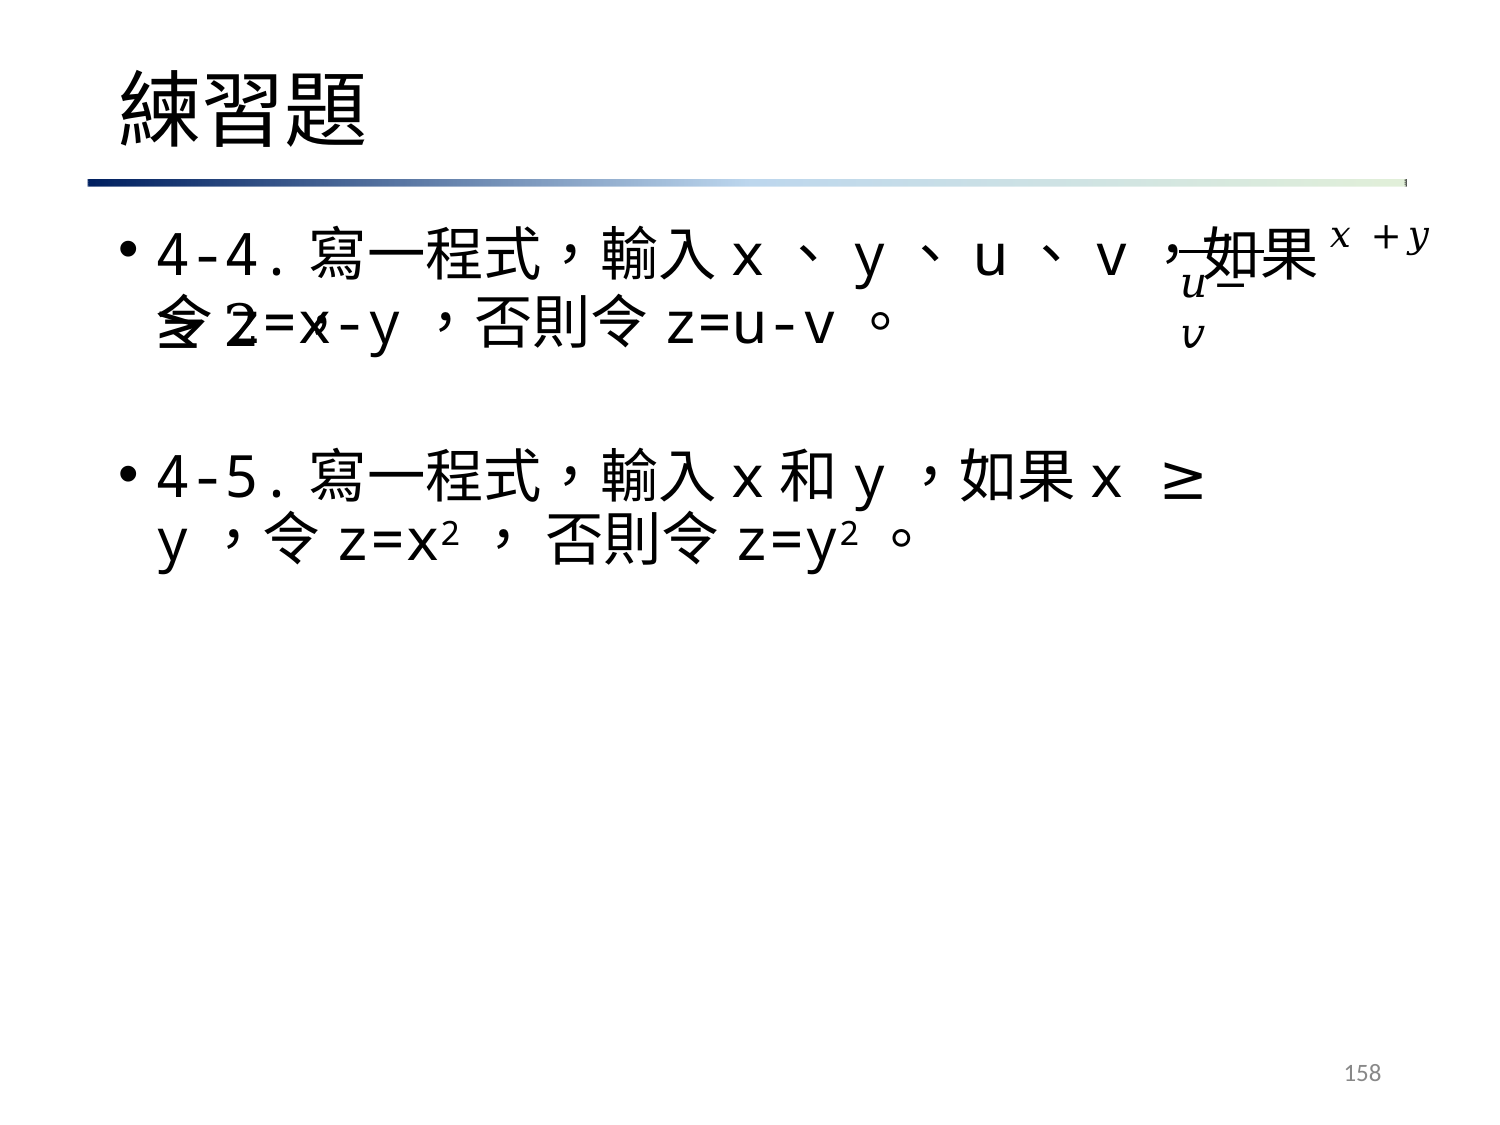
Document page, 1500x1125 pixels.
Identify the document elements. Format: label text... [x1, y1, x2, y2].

picture [87, 179, 116, 187]
text_box 令z=x-y，否則令z=u-v。 4-5.寫一程式，輸入x和y，如果x ≥ y，令z=x2， 否則令z=y2。 [109, 283, 1449, 572]
title 練習題 [116, 54, 371, 207]
picture [371, 179, 1407, 187]
slide_number 158 [1337, 1060, 1389, 1125]
text_box 4-4.寫一程式，輸入x、y、u、v，如果𝑥+𝑦 ≥ 2 ， [111, 207, 1447, 283]
